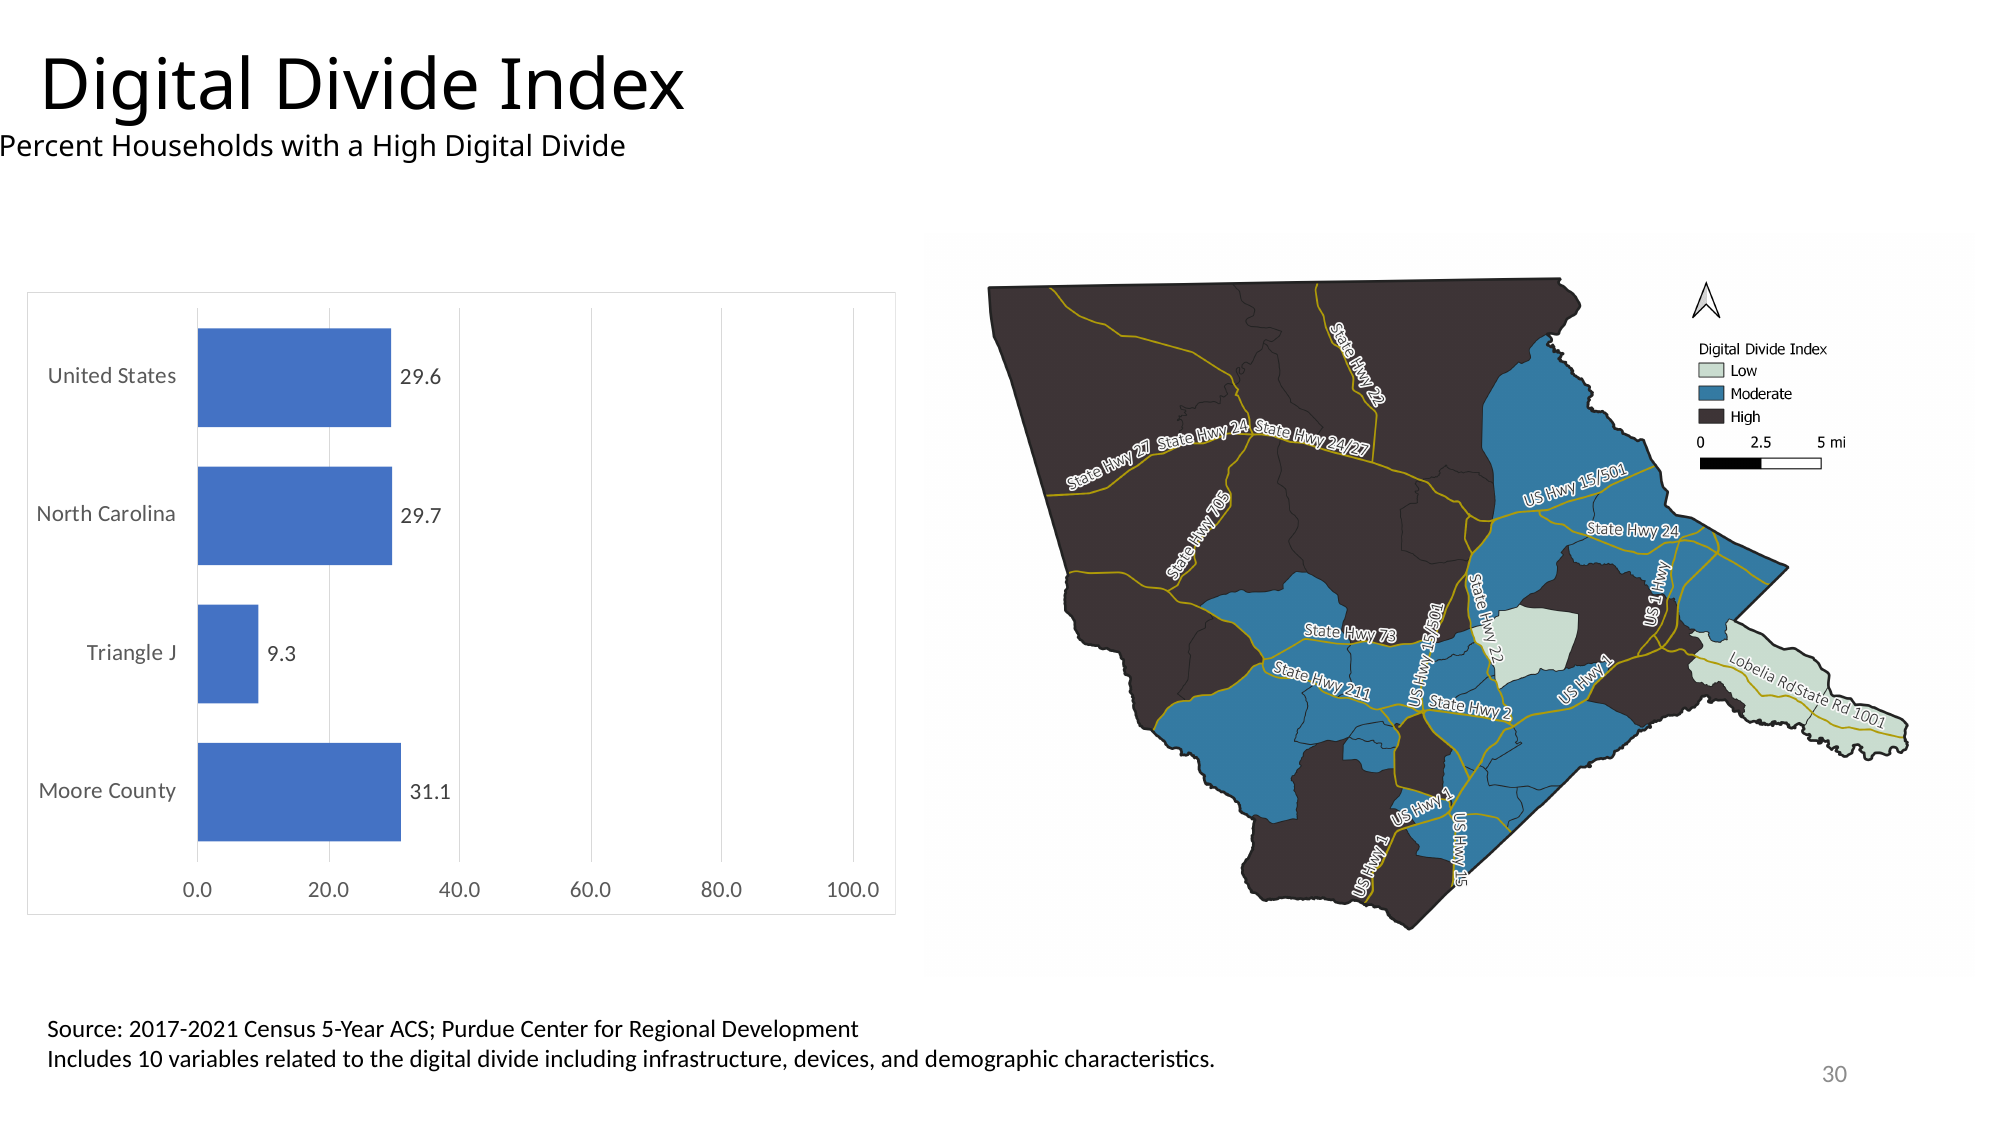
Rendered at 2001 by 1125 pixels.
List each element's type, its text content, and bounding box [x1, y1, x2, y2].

text_box Percent Households with a High Digital Divide [0, 120, 642, 170]
picture [924, 233, 1975, 977]
title Digital Divide Index [24, 5, 1963, 169]
picture [26, 291, 896, 915]
slide_number 30 [1412, 1042, 1863, 1103]
text_box Source: 2017-2021 Census 5-Year ACS; Purdue Center for Regional Development Includes 10 variables related to the digital divide including infrastructure, devices, and demographic characteristics. [32, 1004, 1234, 1080]
